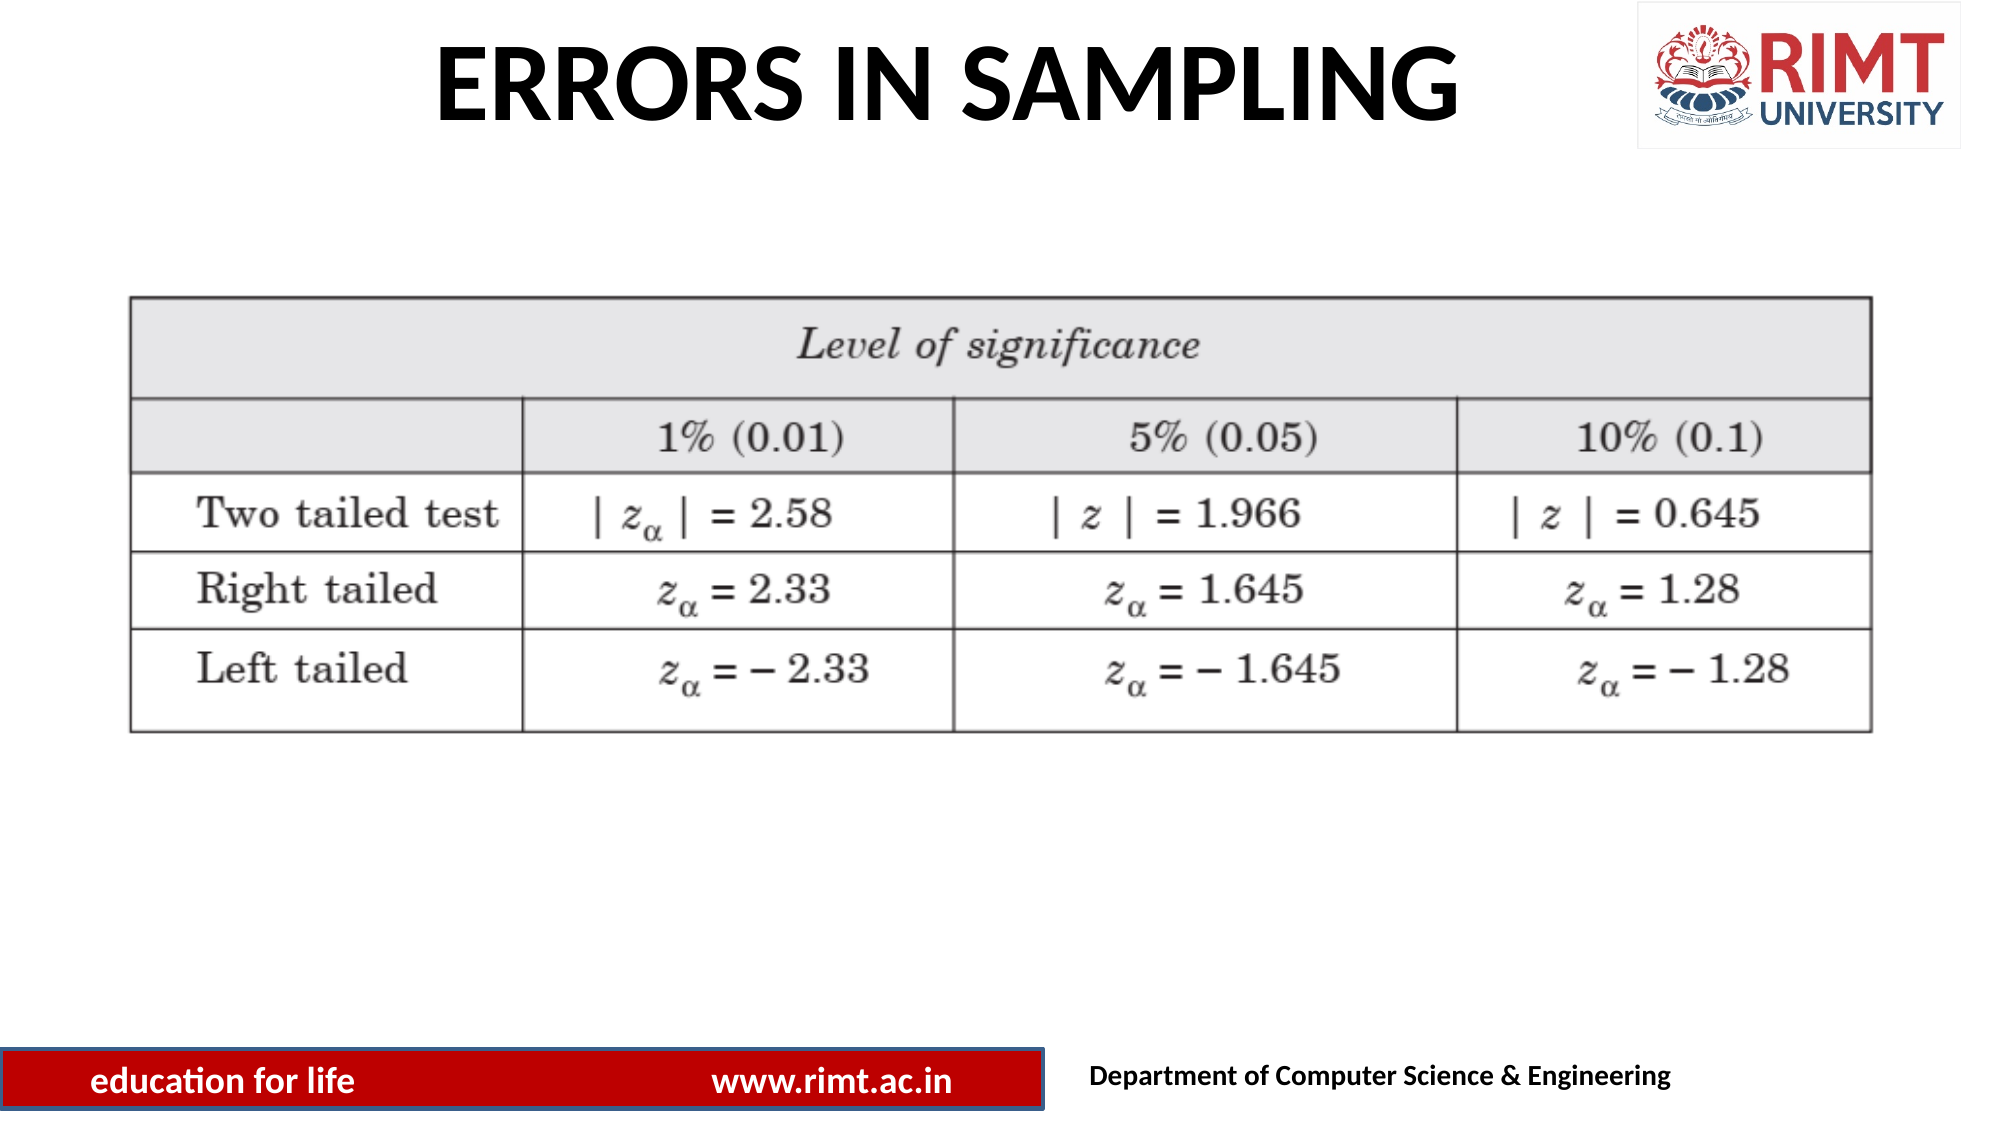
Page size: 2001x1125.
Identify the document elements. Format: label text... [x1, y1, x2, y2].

text_box ERRORS IN SAMPLING [419, 0, 1478, 151]
text_box education for life www.rimt.ac.in [0, 1047, 1045, 1111]
picture [1637, 1, 1961, 149]
text_box Department of Computer Science & Engineering [1042, 1044, 1718, 1104]
picture [109, 280, 1890, 753]
